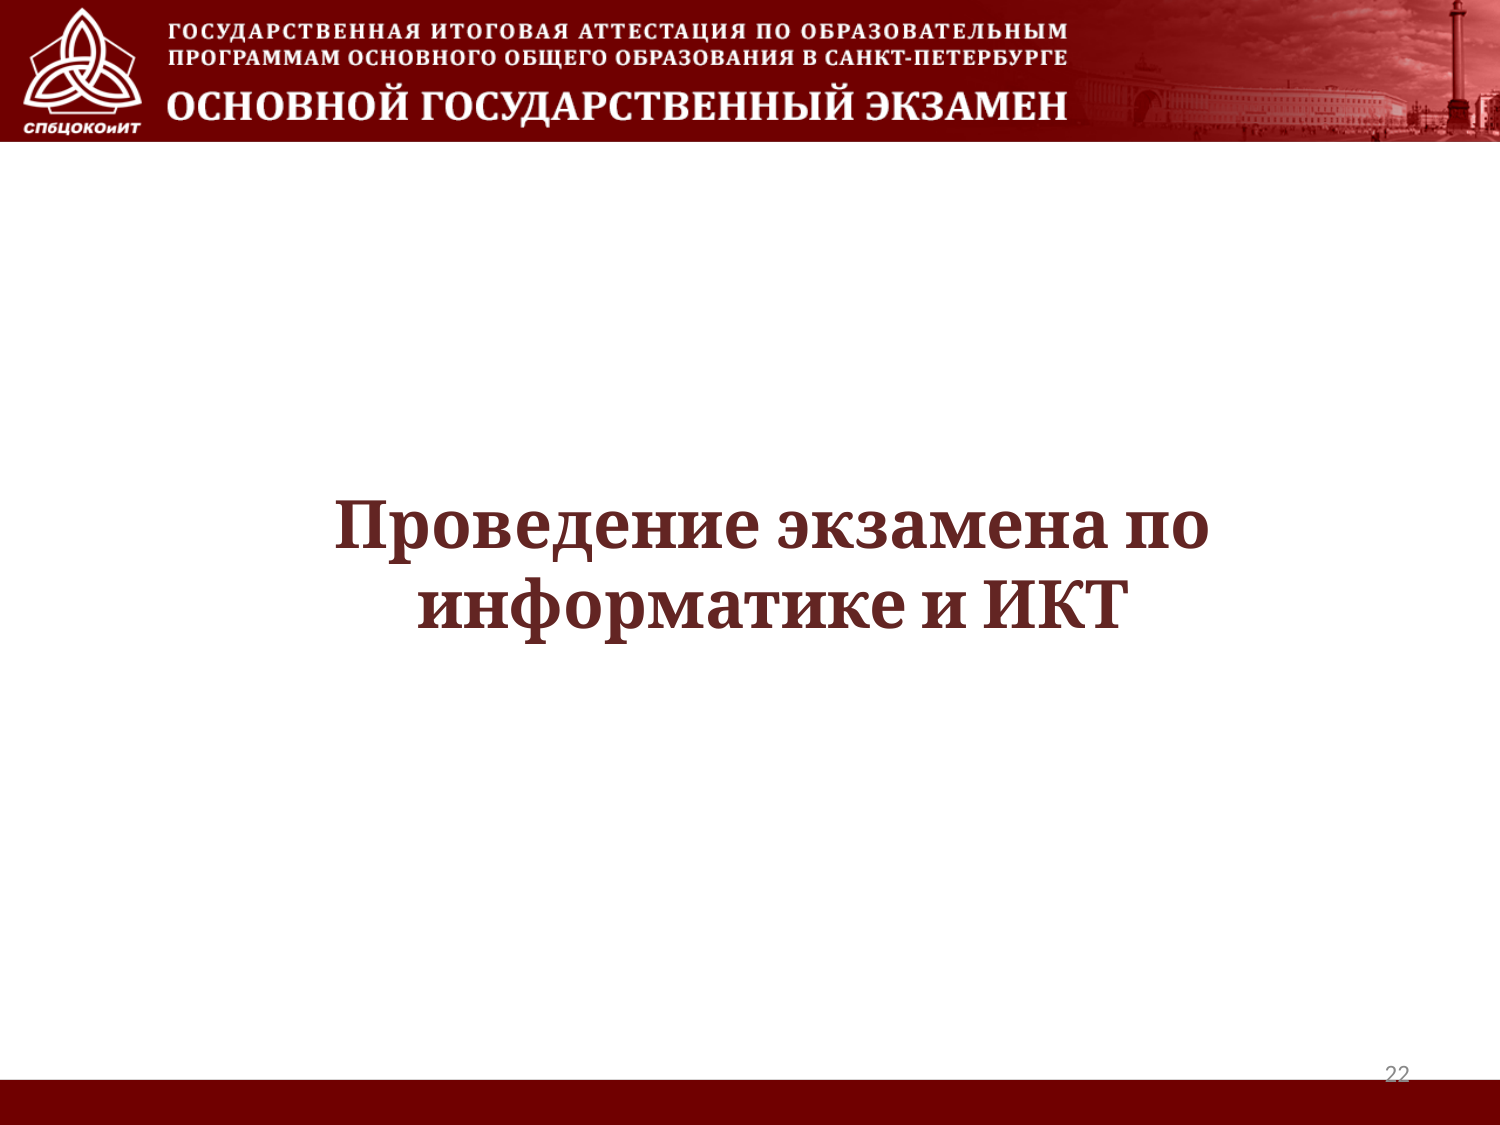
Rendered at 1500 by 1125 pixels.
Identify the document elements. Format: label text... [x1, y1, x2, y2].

title Проведение экзамена по информатике и ИКТ [135, 467, 1411, 656]
slide_number 22 [1074, 1042, 1425, 1103]
picture [0, 0, 1500, 1125]
